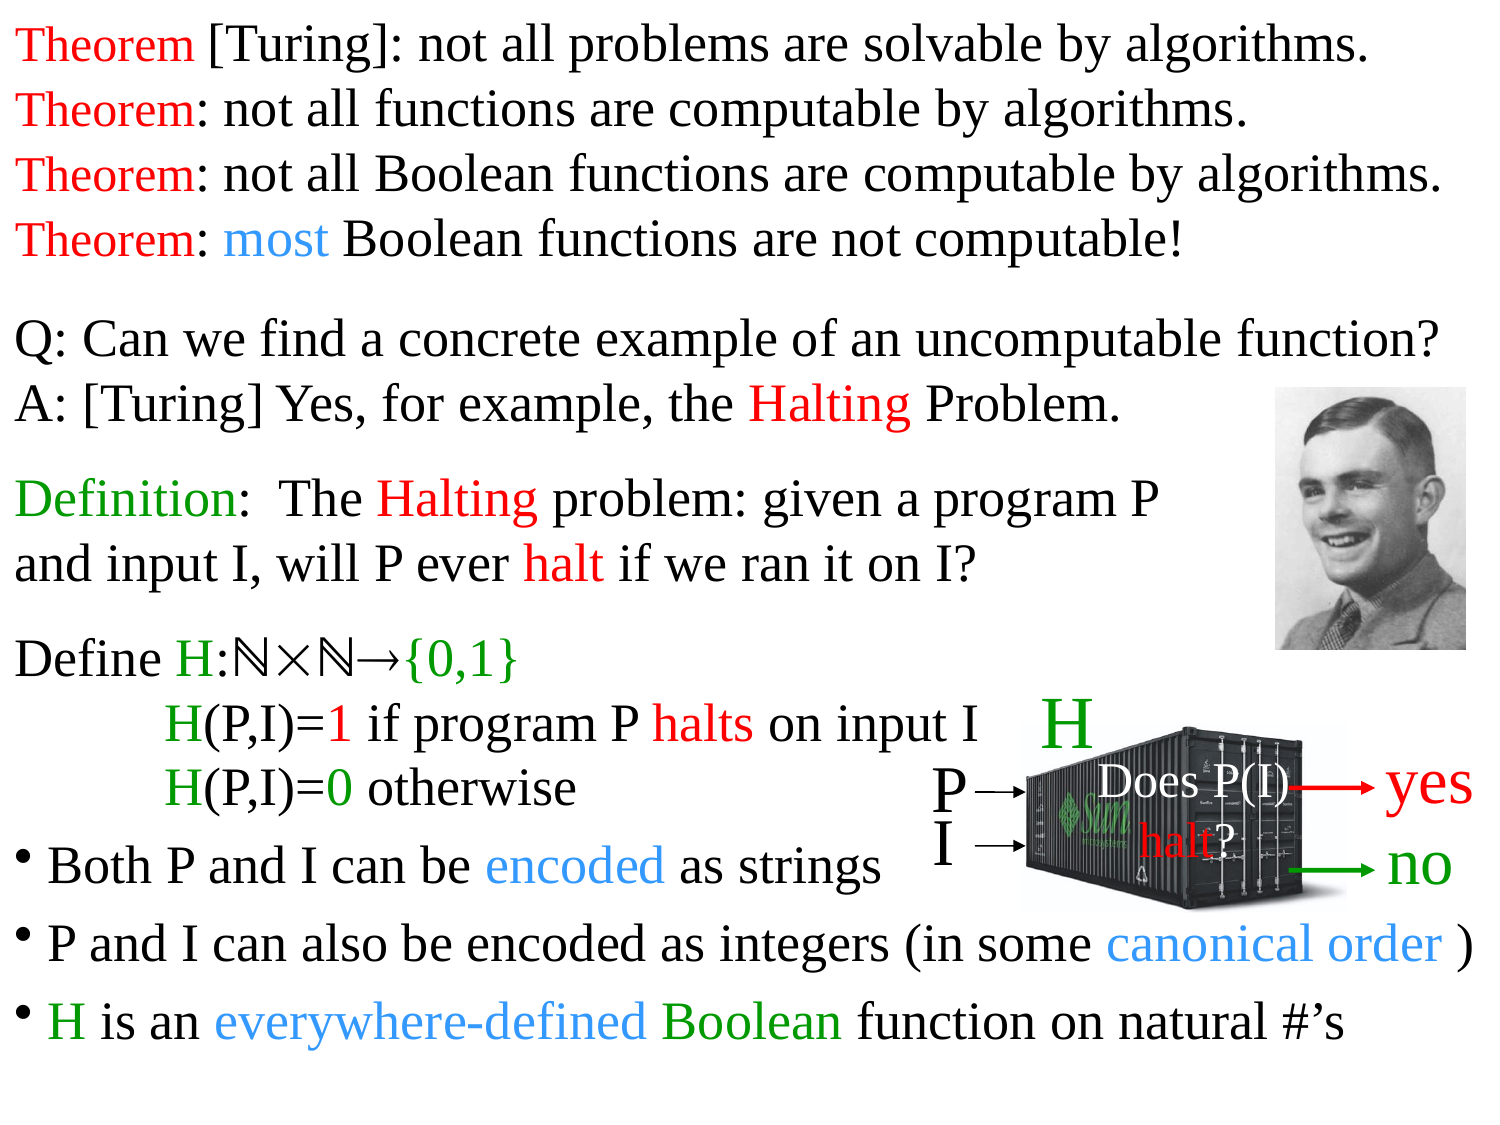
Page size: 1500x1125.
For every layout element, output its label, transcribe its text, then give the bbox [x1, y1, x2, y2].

picture [1274, 387, 1466, 651]
text_box Theorem [Turing]: not all problems are solvable by algorithms. Theorem: not all functions are computable by algorithms. Theorem: not all Boolean functions are computable by algorithms. Theorem: most Boolean functions are not computable! Q: Can we find a concrete example of an uncomputable function? A: [Turing] Yes, for example, the Halting Problem. Definition: The Halting problem: given a program P and input I, will P ever halt if we ran it on I? Define H:ℕ´ℕ®{0,1} H(P,I)=1 if program P halts on input I H(P,I)=0 otherwise Both P and I can be encoded as strings P and I can also be encoded as integers (in some canonical order ) H is an everywhere-defined Boolean function on natural #’s [0, 0, 1500, 1058]
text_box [924, 673, 1493, 913]
